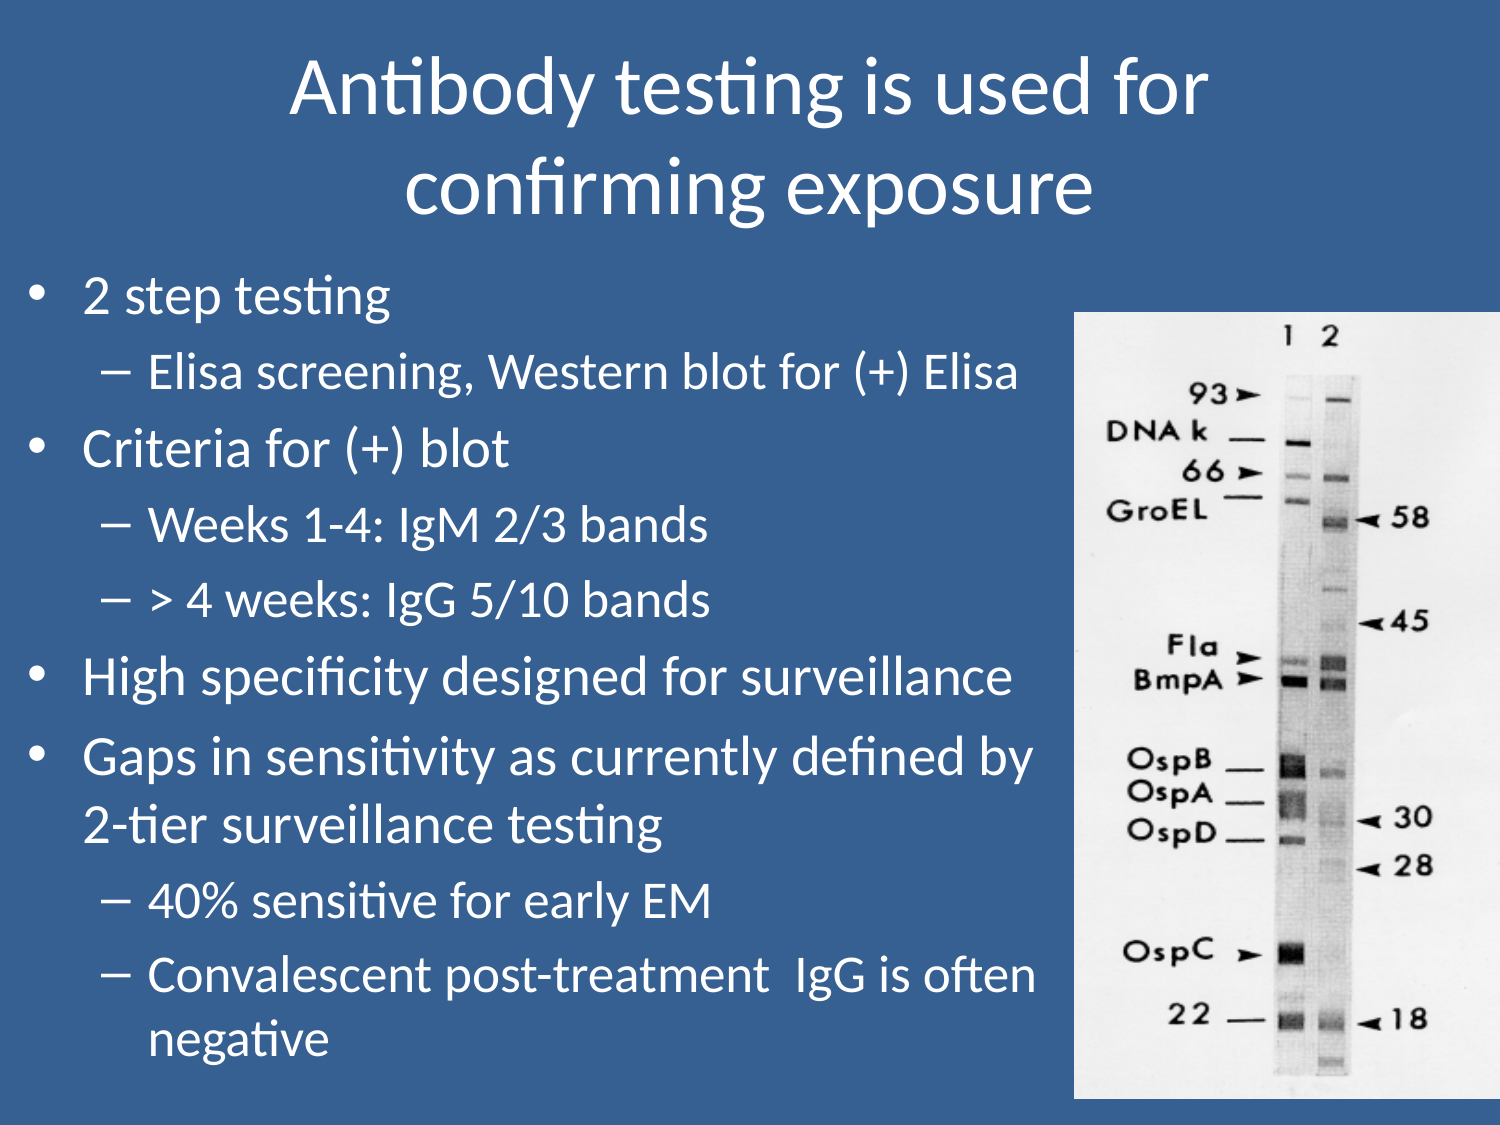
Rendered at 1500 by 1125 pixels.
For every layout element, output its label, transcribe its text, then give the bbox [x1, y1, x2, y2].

list 2 step testing Elisa screening, Western blot for (+) Elisa Criteria for (+) blot Weeks 1-4: IgM 2/3 bands > 4 weeks: IgG 5/10 bands High specificity designed for surveillance Gaps in sensitivity as currently defined by 2-tier surveillance testing 40% sensitive for early EM Convalescent post-treatment IgG is often negative [12, 249, 1063, 1088]
picture [1074, 312, 1500, 1099]
title Antibody testing is used for confirming exposure [112, 0, 1388, 263]
